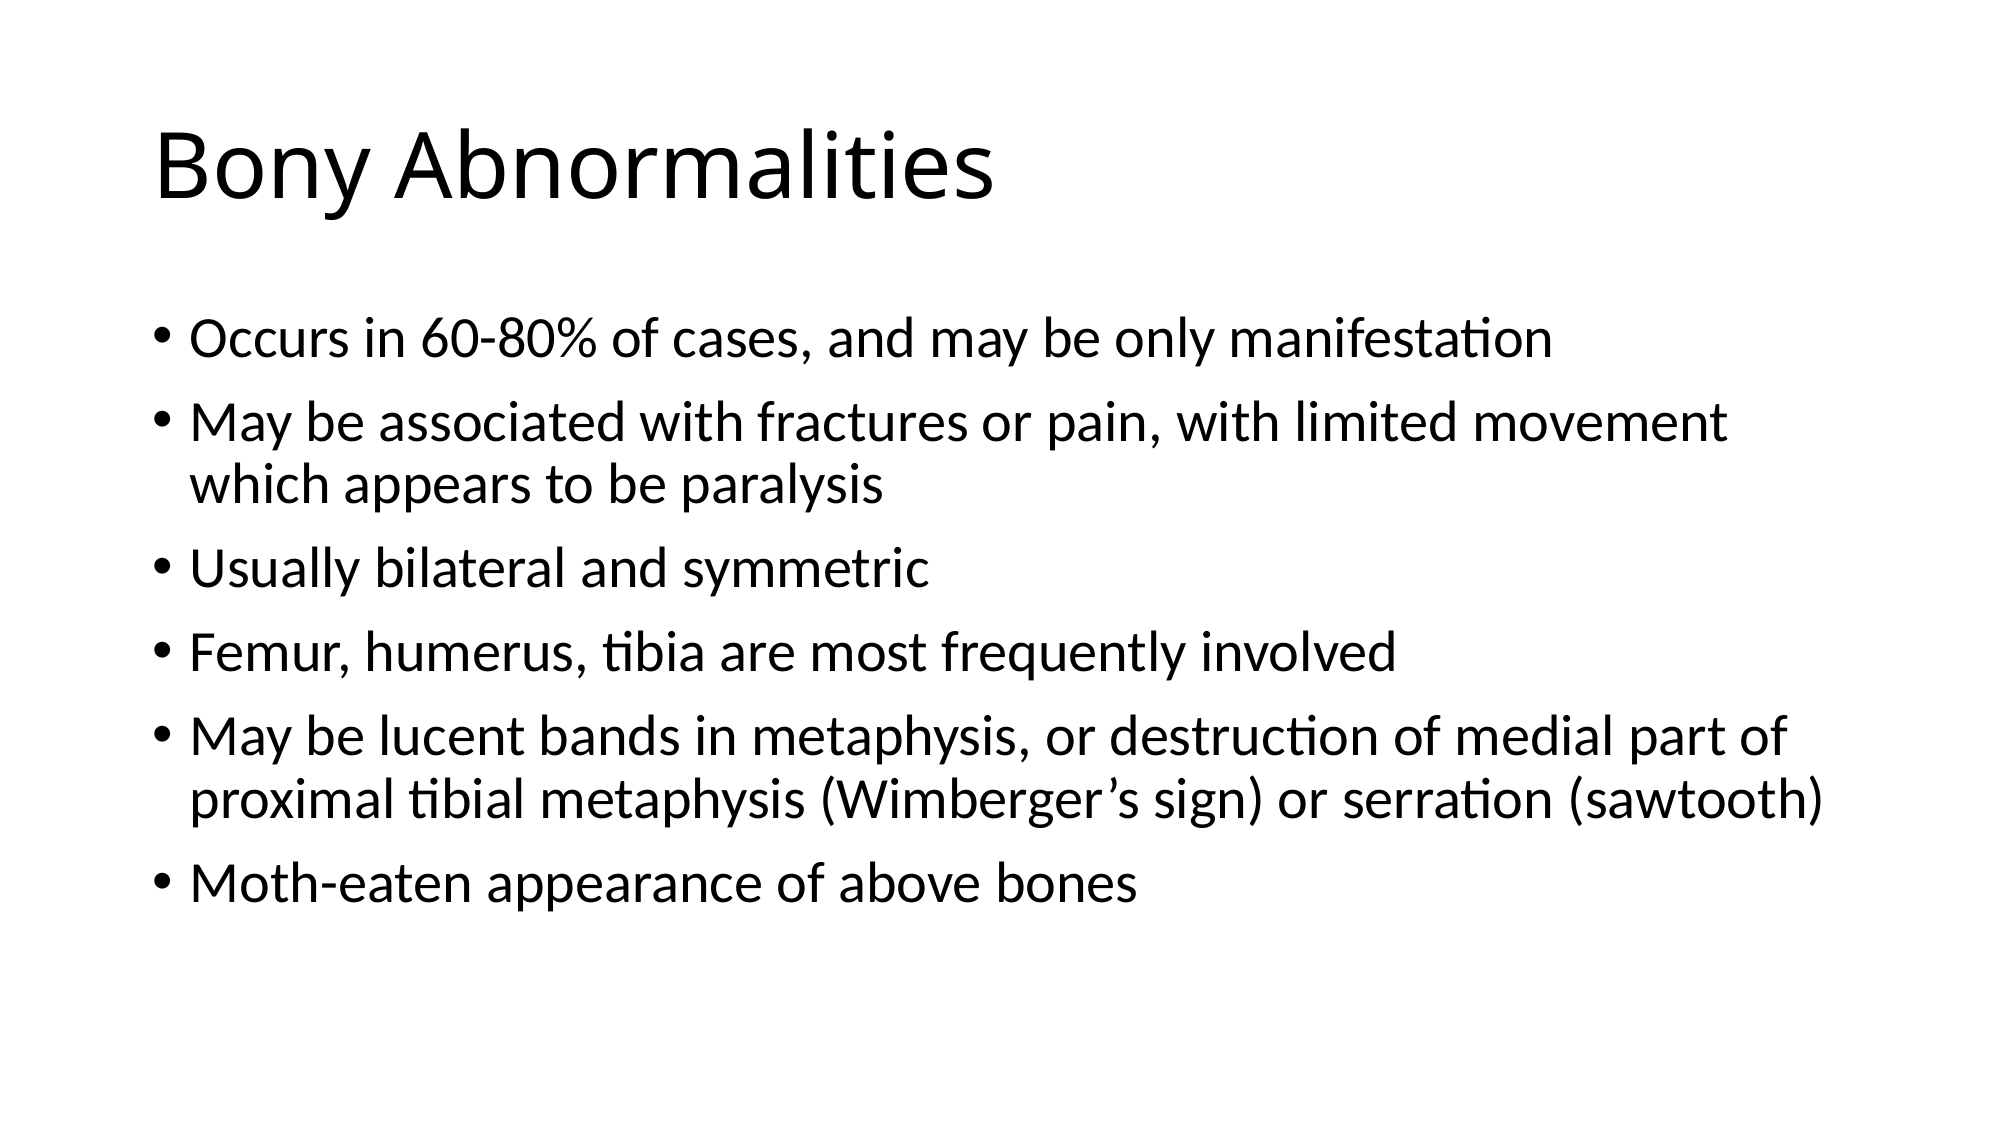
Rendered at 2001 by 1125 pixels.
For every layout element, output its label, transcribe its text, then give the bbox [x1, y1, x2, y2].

list Occurs in 60-80% of cases, and may be only manifestation May be associated with fractures or pain, with limited movement which appears to be paralysis Usually bilateral and symmetric Femur, humerus, tibia are most frequently involved May be lucent bands in metaphysis, or destruction of medial part of proximal tibial metaphysis (Wimberger’s sign) or serration (sawtooth) Moth-eaten appearance of above bones [137, 299, 1863, 1014]
title Bony Abnormalities [137, 59, 1863, 278]
